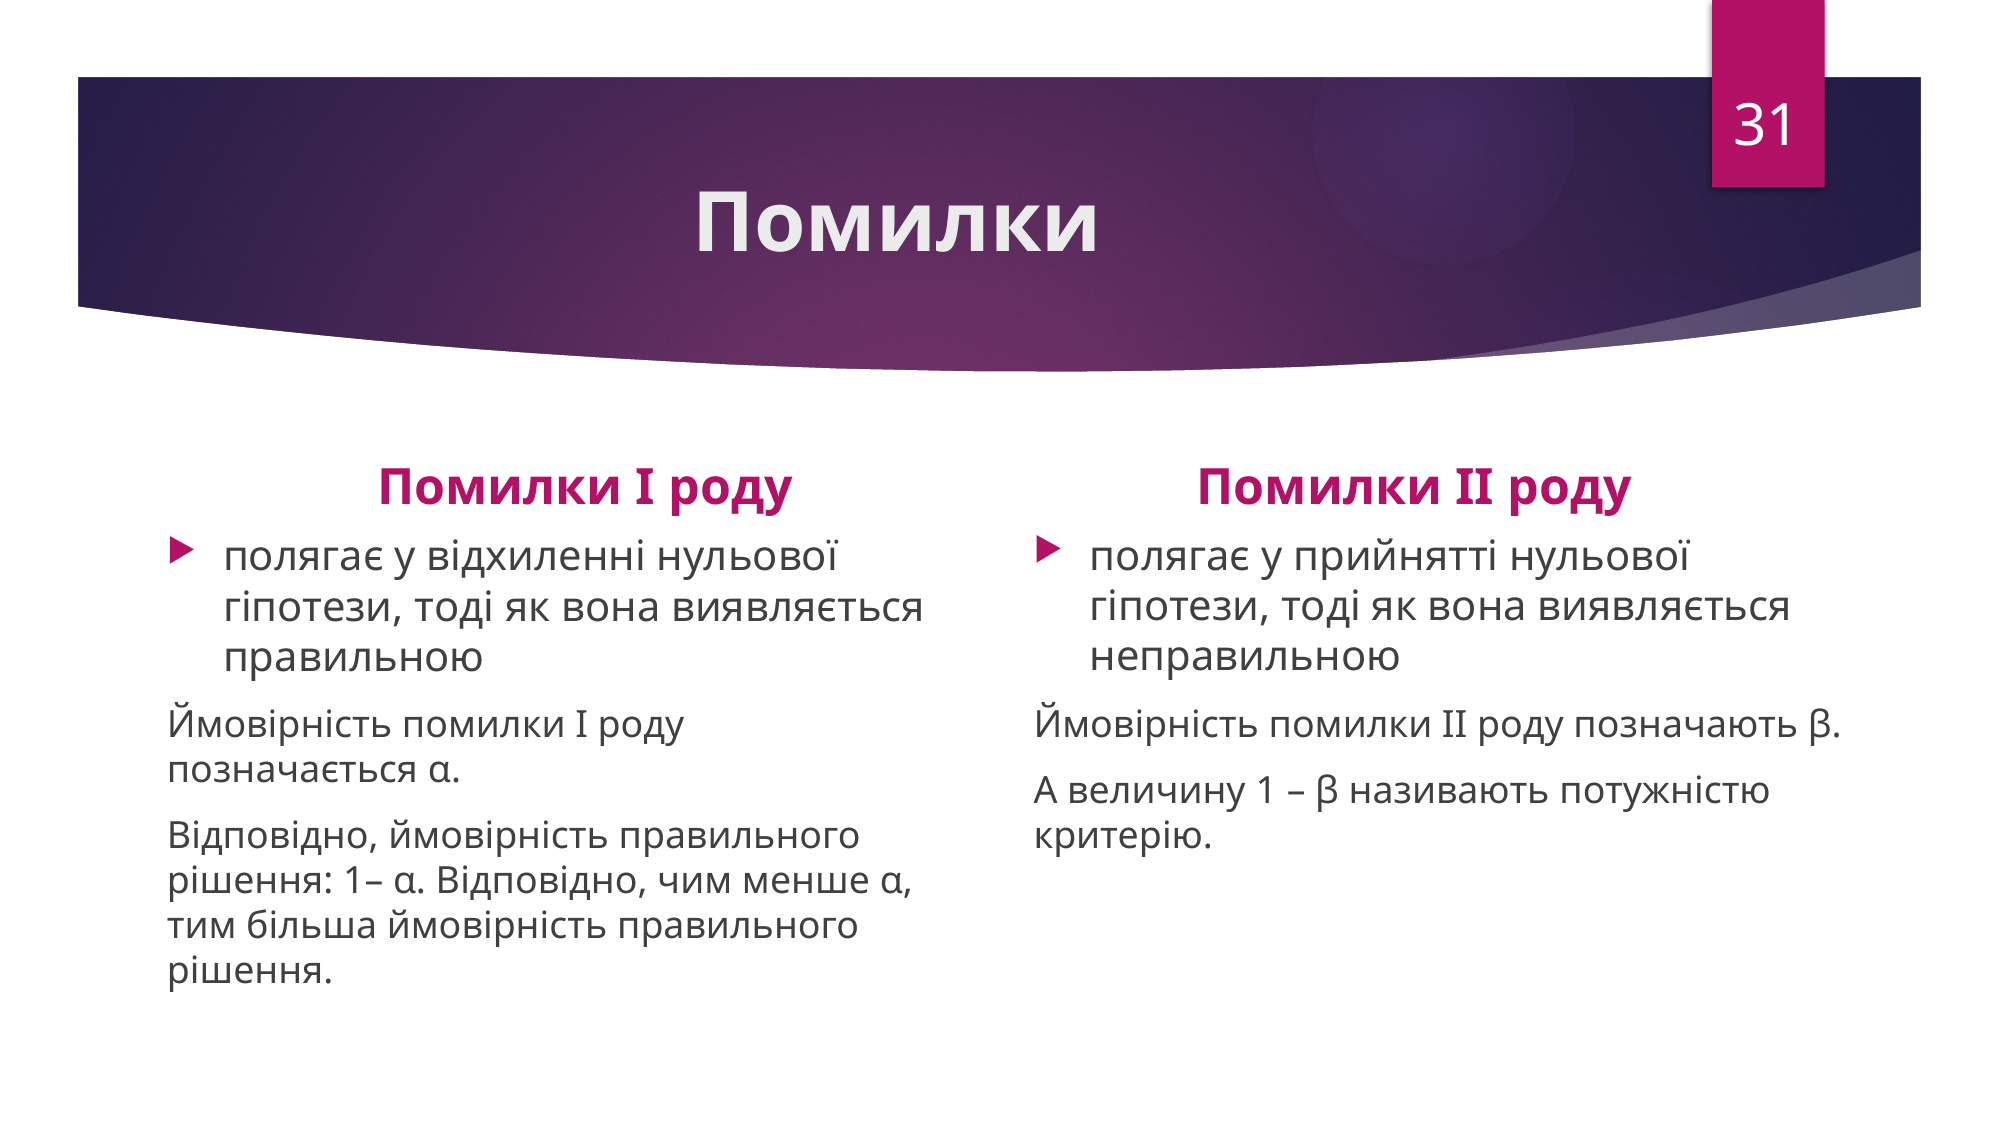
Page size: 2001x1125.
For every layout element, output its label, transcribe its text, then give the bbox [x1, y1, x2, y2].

list полягає у відхиленні нульової гіпотези, тоді як вона виявляється правильною Ймовірність помилки І роду позначається α. Відповідно, ймовірність правильного рішення: 1– α. Відповідно, чим менше α, тим більша ймовірність правильного рішення. [151, 521, 944, 1125]
slide_number 31 [1698, 48, 1836, 175]
list Помилки ІІ роду [1018, 427, 1810, 521]
list полягає у прийнятті нульової гіпотези, тоді як вона виявляється неправильною Ймовірність помилки ІІ роду позначають β. А величину 1 – β називають потужністю критерію. [1018, 521, 1876, 988]
list Помилки І роду [189, 427, 981, 522]
title Помилки [189, 159, 1627, 276]
